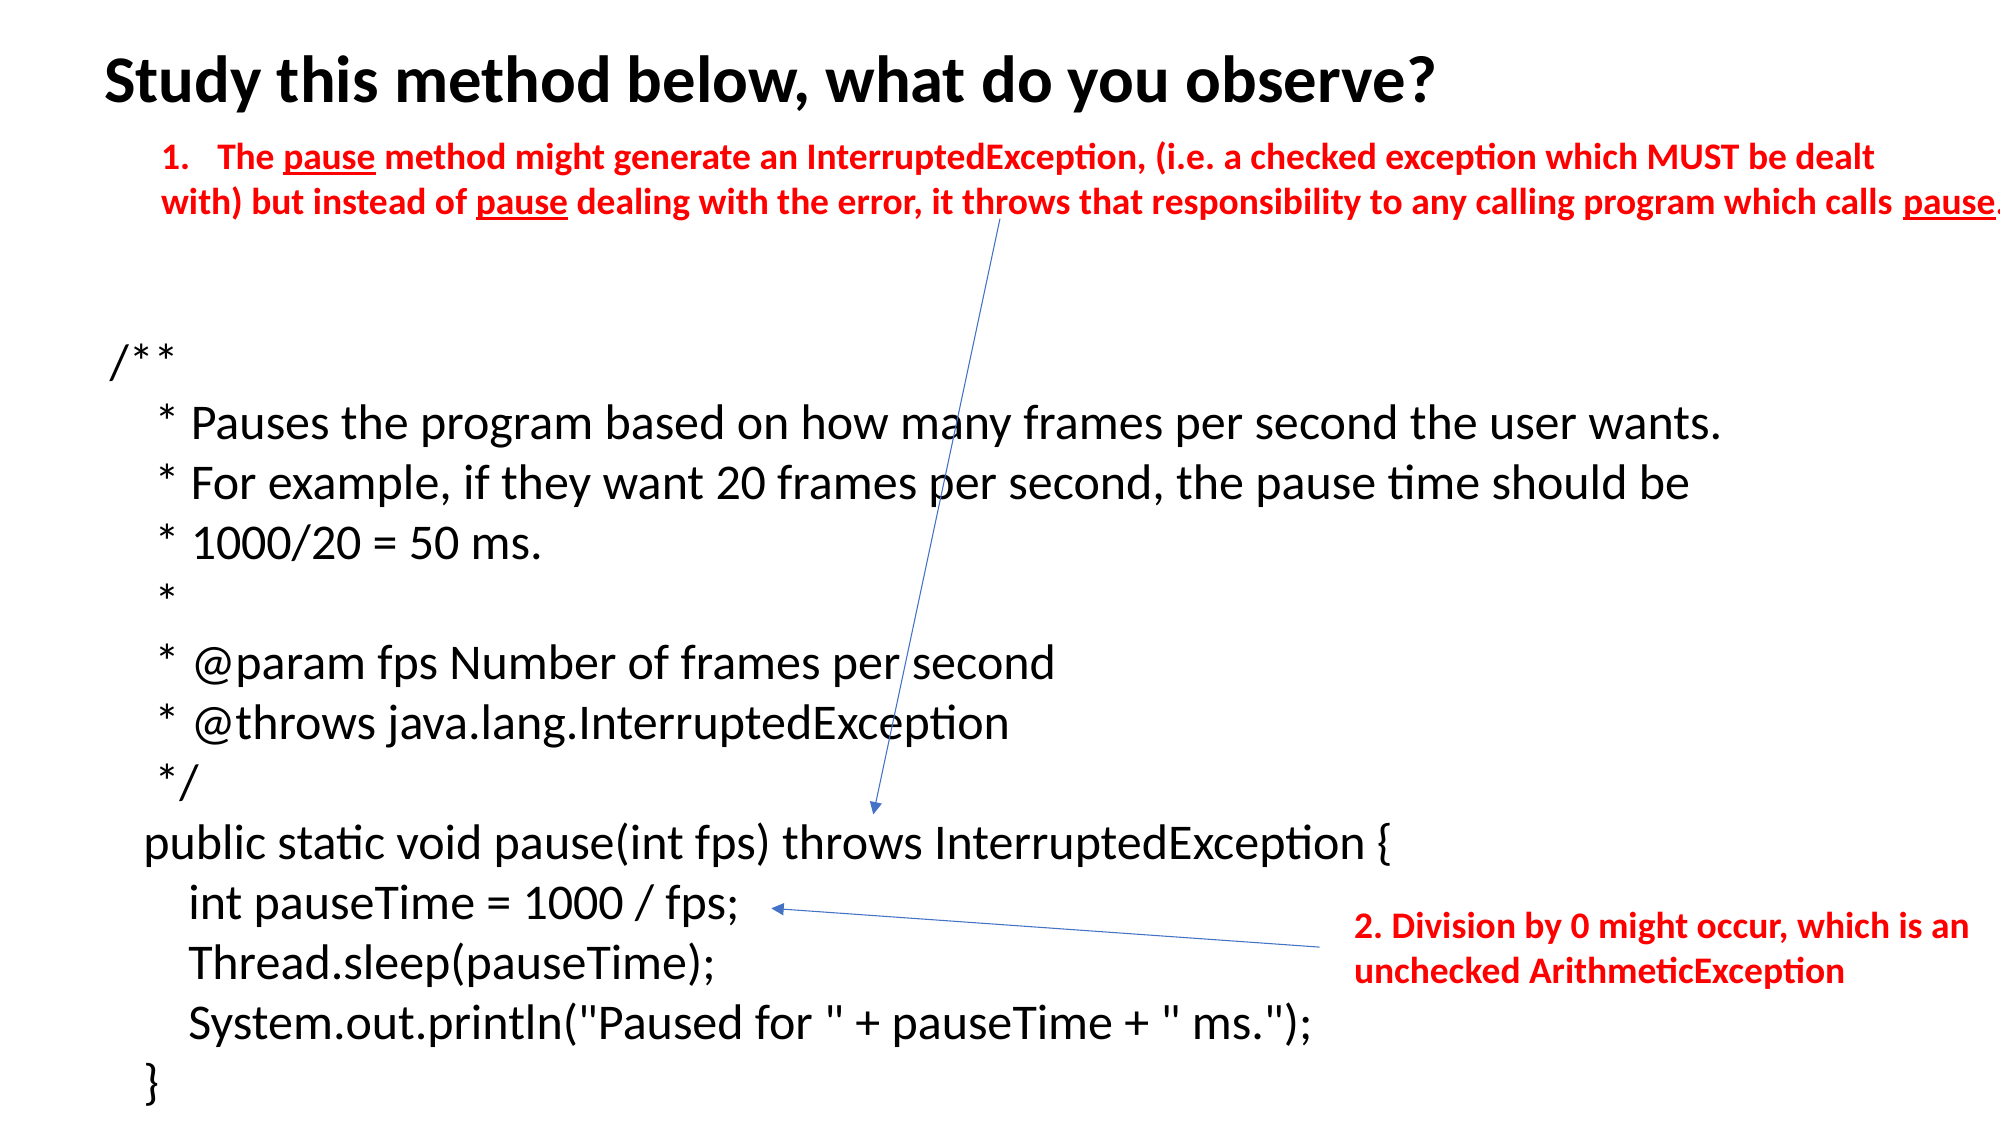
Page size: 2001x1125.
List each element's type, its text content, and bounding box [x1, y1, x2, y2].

text_box Study this method below, what do you observe? [89, 28, 1454, 124]
text_box 2. Division by 0 might occur, which is an unchecked ArithmeticException [1339, 894, 1986, 999]
text_box /** * Pauses the program based on how many frames per second the user wants. * For example, if they want 20 frames per second, the pause time should be * 1000/20 = 50 ms. * * @param fps Number of frames per second * @throws java.lang.InterruptedException */ public static void pause(int fps) throws InterruptedException { int pauseTime = 1000 / fps; Thread.sleep(pauseTime); System.out.println("Paused for " + pauseTime + " ms."); } [83, 322, 1917, 1117]
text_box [873, 218, 1000, 815]
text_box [771, 908, 1320, 948]
text_box The pause method might generate an InterruptedException, (i.e. a checked exception which MUST be dealt with) but instead of pause dealing with the error, it throws that responsibility to any calling program which calls pause. [146, 124, 2000, 230]
